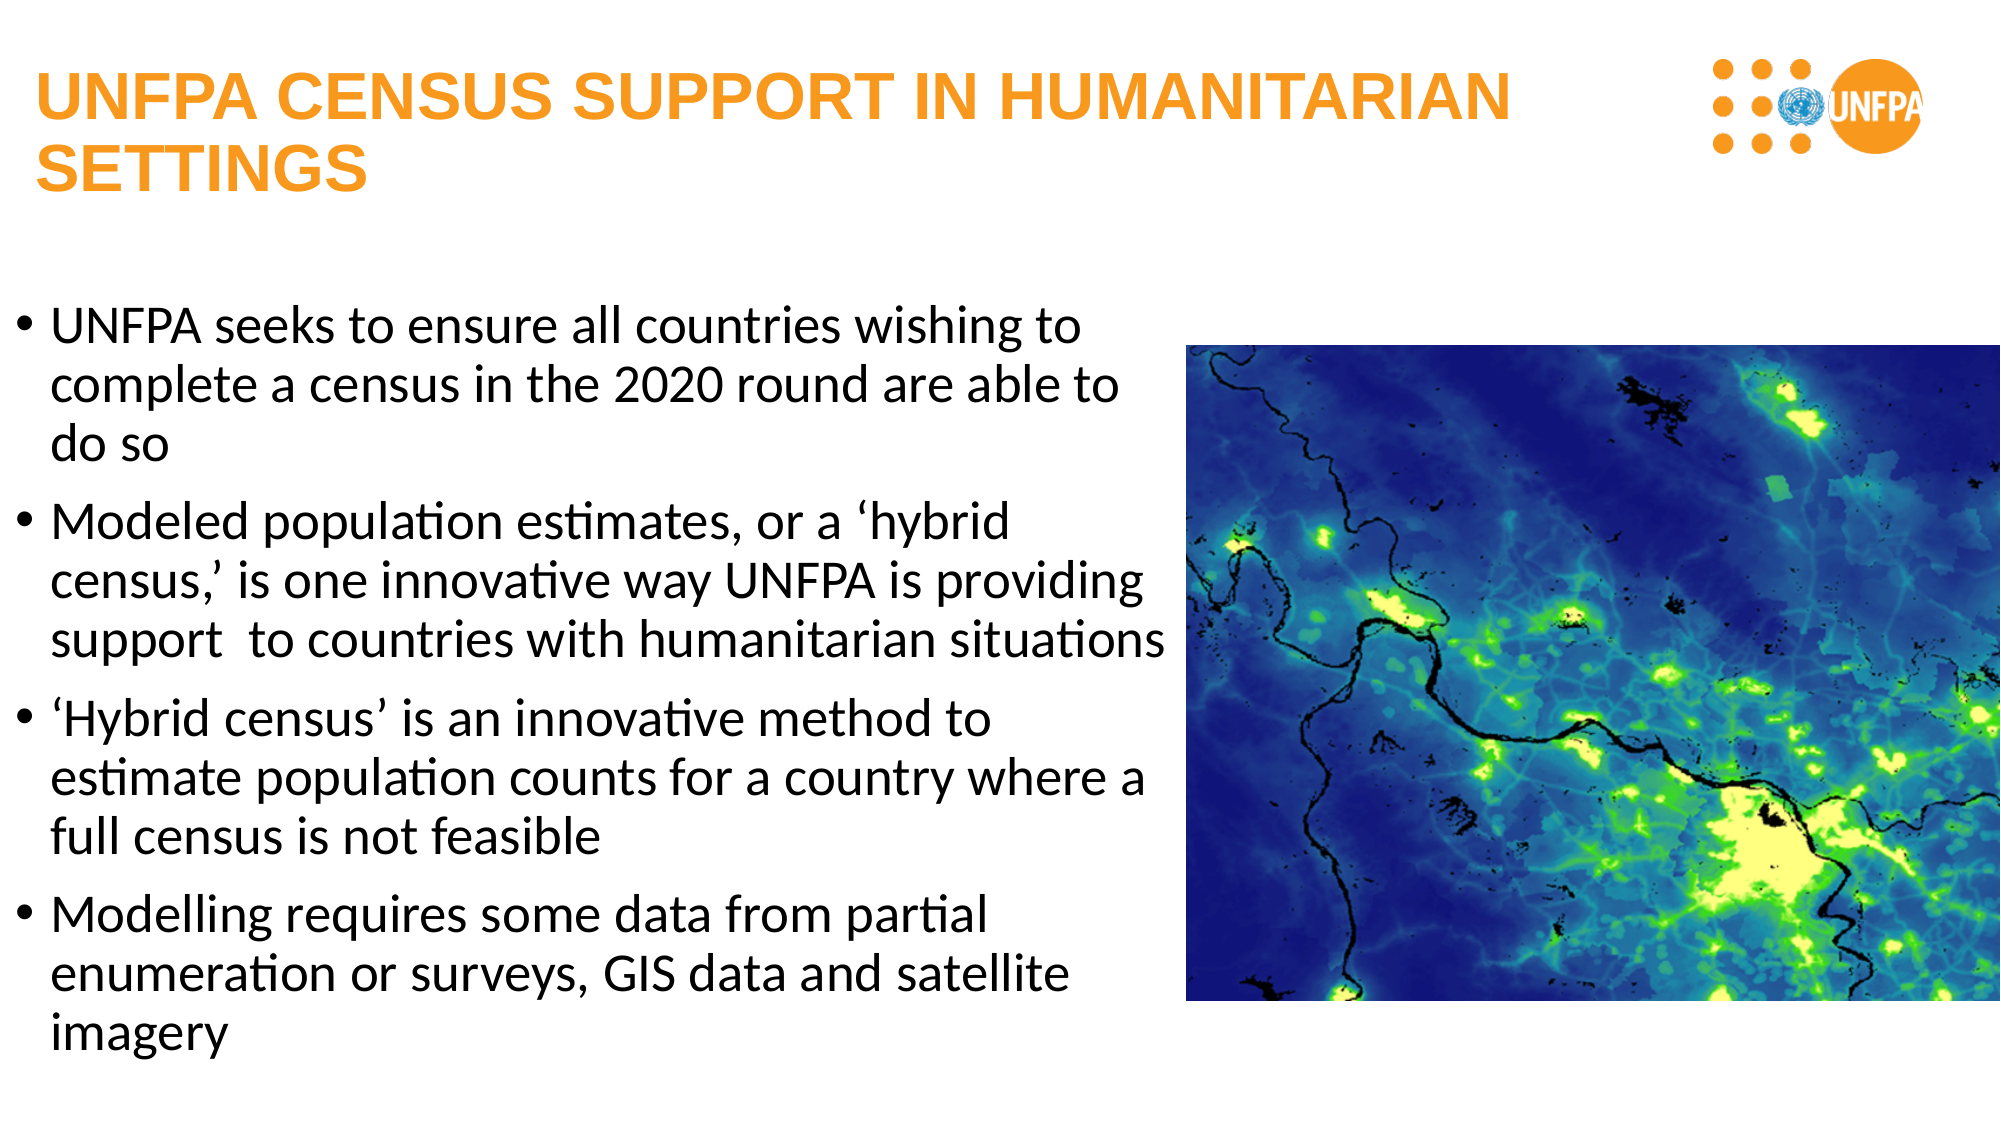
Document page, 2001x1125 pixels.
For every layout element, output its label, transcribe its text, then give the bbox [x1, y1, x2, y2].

picture [1713, 59, 1923, 154]
picture [1186, 345, 2000, 1001]
title UNFPA CENSUS SUPPORT IN HUMANITARIAN SETTINGS [20, 24, 1710, 243]
list UNFPA seeks to ensure all countries wishing to complete a census in the 2020 round are able to do so Modeled population estimates, or a ‘hybrid census,’ is one innovative way UNFPA is providing support to countries with humanitarian situations ‘Hybrid census’ is an innovative method to estimate population counts for a country where a full census is not feasible Modelling requires some data from partial enumeration or surveys, GIS data and satellite imagery [0, 288, 1187, 1125]
